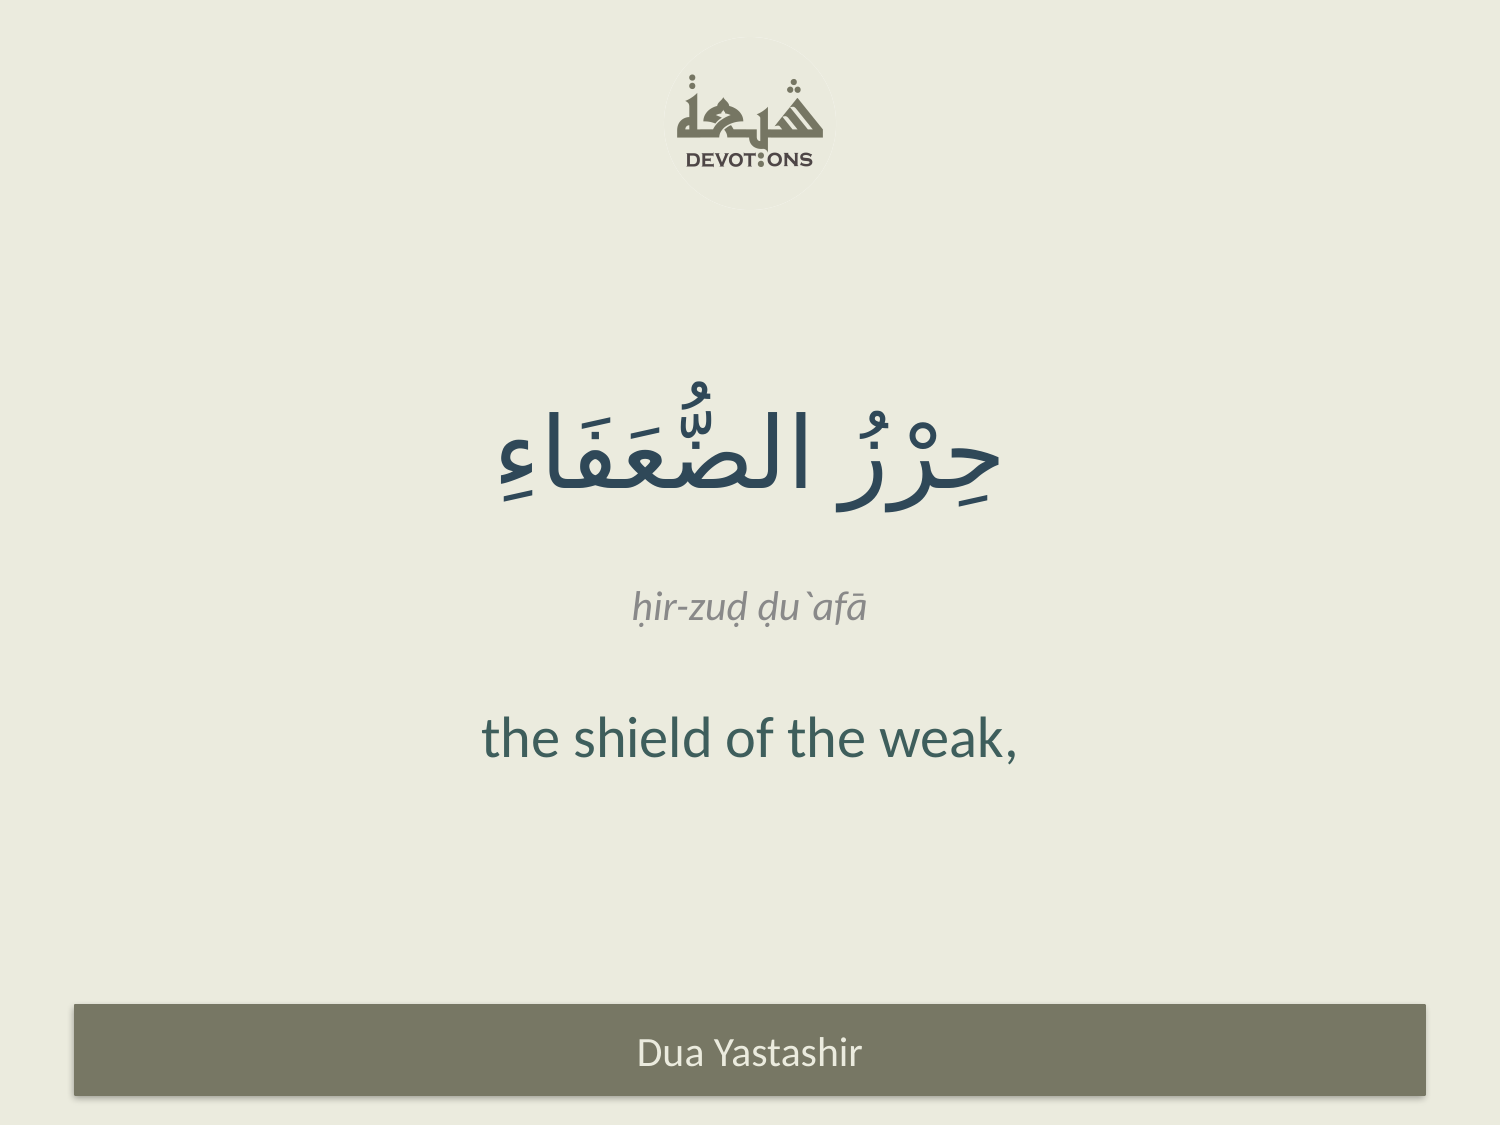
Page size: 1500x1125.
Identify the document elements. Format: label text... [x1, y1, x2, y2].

text_box Dua Yastashir [621, 1017, 878, 1083]
picture [656, 29, 844, 218]
text_box [74, 1004, 1426, 1096]
text_box حِرْزُ الضُّعَفَاءِ ḥir-zuḍ ḍu`afā the shield of the weak, [74, 381, 1425, 776]
